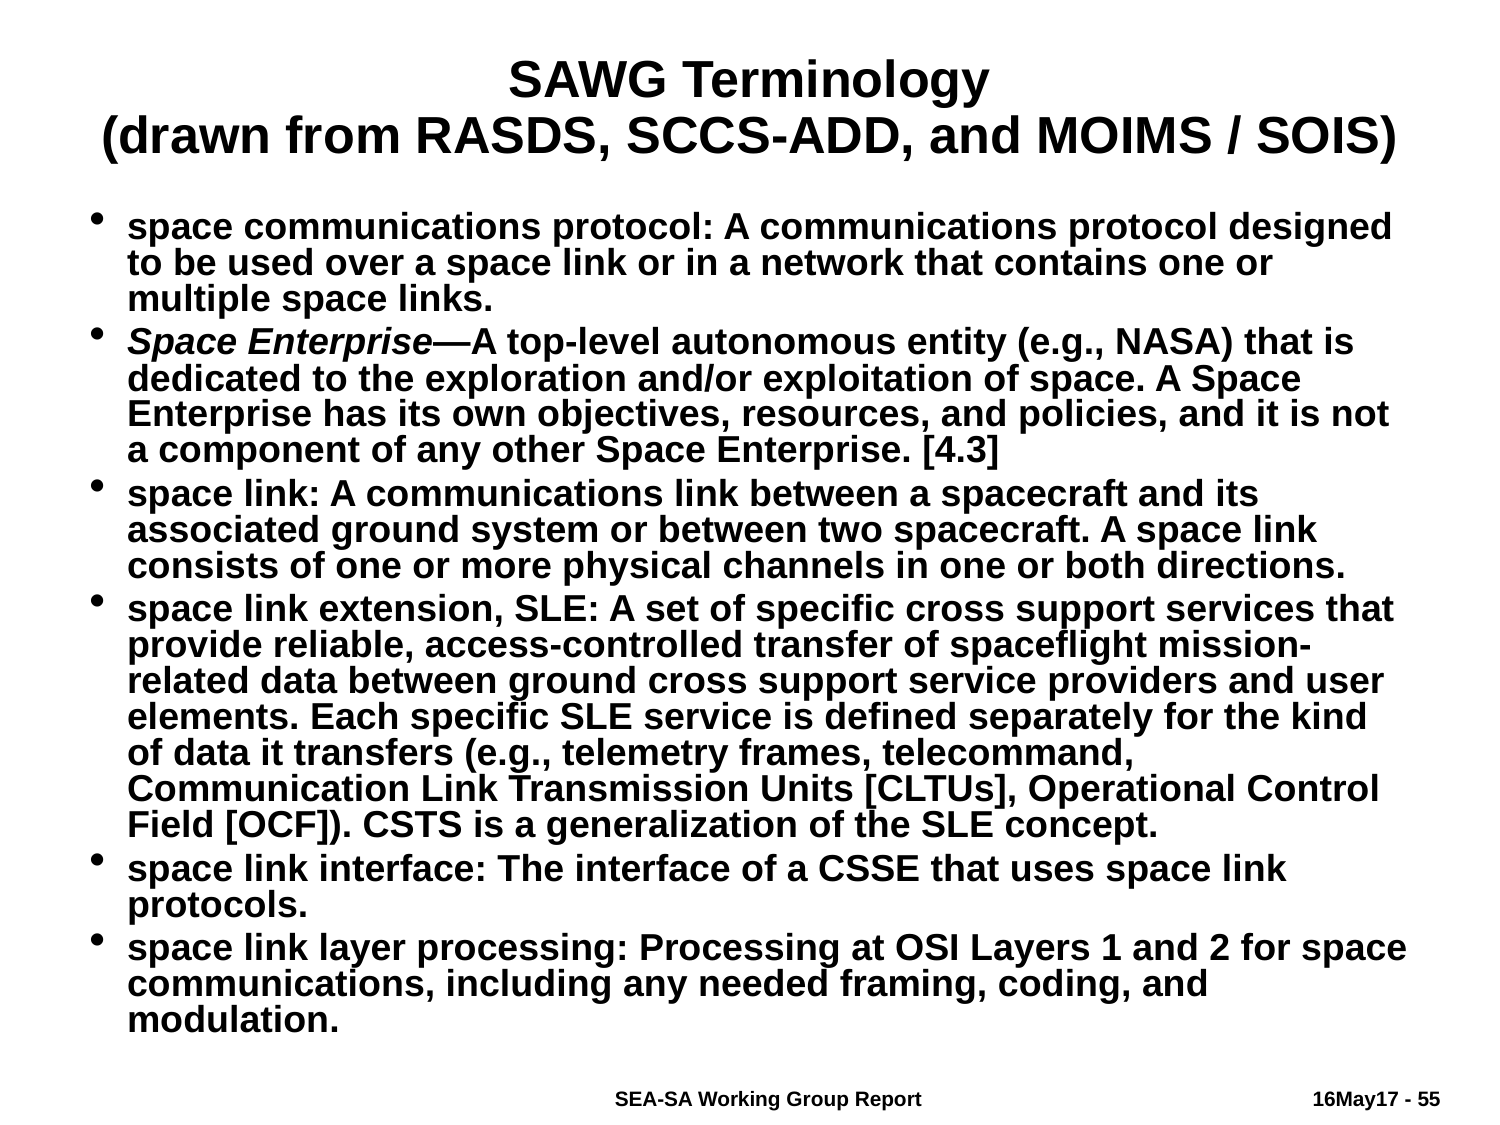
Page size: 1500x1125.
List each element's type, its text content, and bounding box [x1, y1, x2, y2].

title SAWG Terminology (drawn from RASDS, SCCS-ADD, and MOIMS / SOIS) [75, 45, 1425, 203]
list space communications protocol: A communications protocol designed to be used over a space link or in a network that contains one or multiple space links. Space Enterprise—A top-level autonomous entity (e.g., NASA) that is dedicated to the exploration and/or exploitation of space. A Space Enterprise has its own objectives, resources, and policies, and it is not a component of any other Space Enterprise. [4.3] space link: A communications link between a spacecraft and its associated ground system or between two spacecraft. A space link consists of one or more physical channels in one or both directions. space link extension, SLE: A set of specific cross support services that provide reliable, access-controlled transfer of spaceflight mission-related data between ground cross support service providers and user elements. Each specific SLE service is defined separately for the kind of data it transfers (e.g., telemetry frames, telecommand, Communication Link Transmission Units [CLTUs], Operational Control Field [OCF]). CSTS is a generalization of the SLE concept. space link interface: The interface of a CSSE that uses space link protocols. space link layer processing: Processing at OSI Layers 1 and 2 for space communications, including any needed framing, coding, and modulation. [74, 203, 1425, 946]
